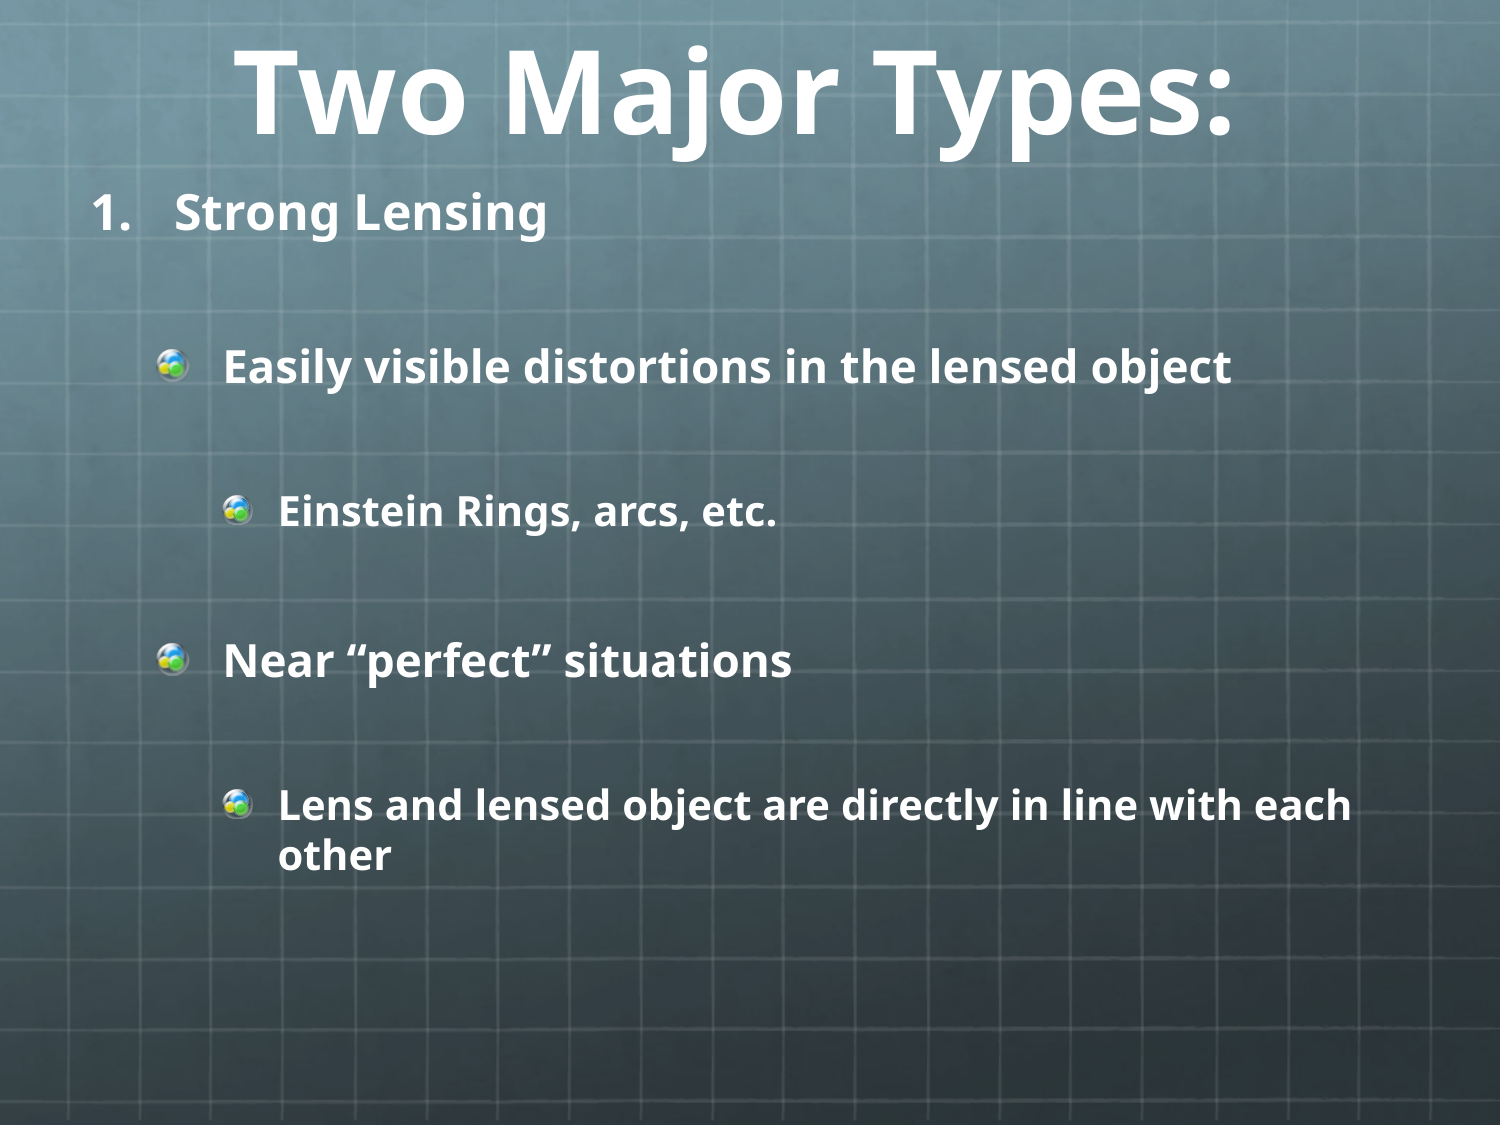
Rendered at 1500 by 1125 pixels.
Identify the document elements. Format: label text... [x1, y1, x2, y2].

title Two Major Types: [75, 7, 1425, 168]
list Strong Lensing Easily visible distortions in the lensed object Einstein Rings, arcs, etc. Near “perfect” situations Lens and lensed object are directly in line with each other [75, 173, 1425, 1056]
picture [0, 0, 1500, 1125]
